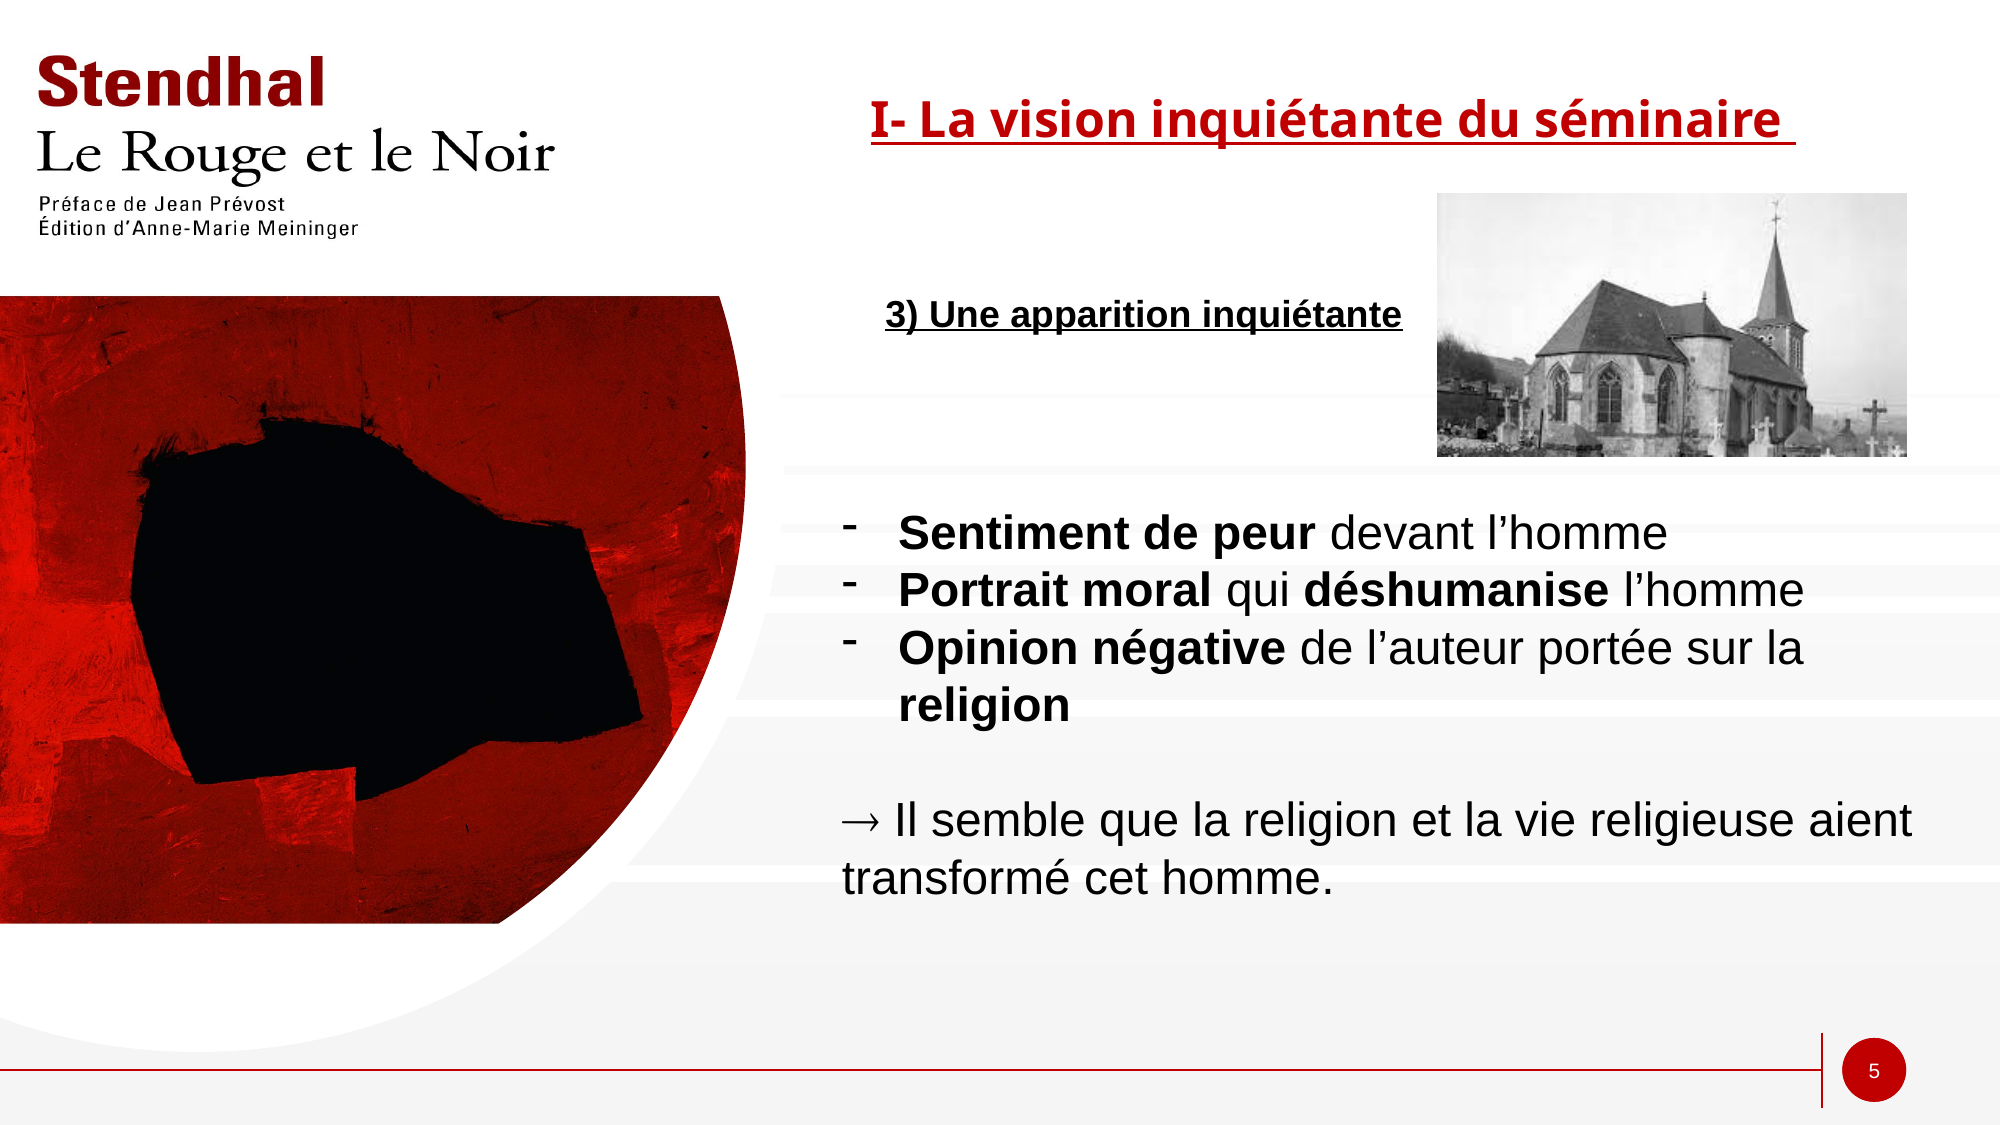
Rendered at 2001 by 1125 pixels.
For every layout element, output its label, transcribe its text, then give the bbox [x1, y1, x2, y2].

picture [1437, 193, 1907, 457]
list 3) Une apparition inquiétante [885, 292, 1437, 358]
slide_number 5 [1842, 1038, 1907, 1103]
picture [0, 0, 746, 1014]
text_box Sentiment de peur devant l’homme Portrait moral qui déshumanise l’homme Opinion négative de l’auteur portée sur la religion  Il semble que la religion et la vie religieuse aient transformé cet homme. [827, 494, 1986, 1026]
title I- La vision inquiétante du séminaire [855, 82, 1907, 157]
